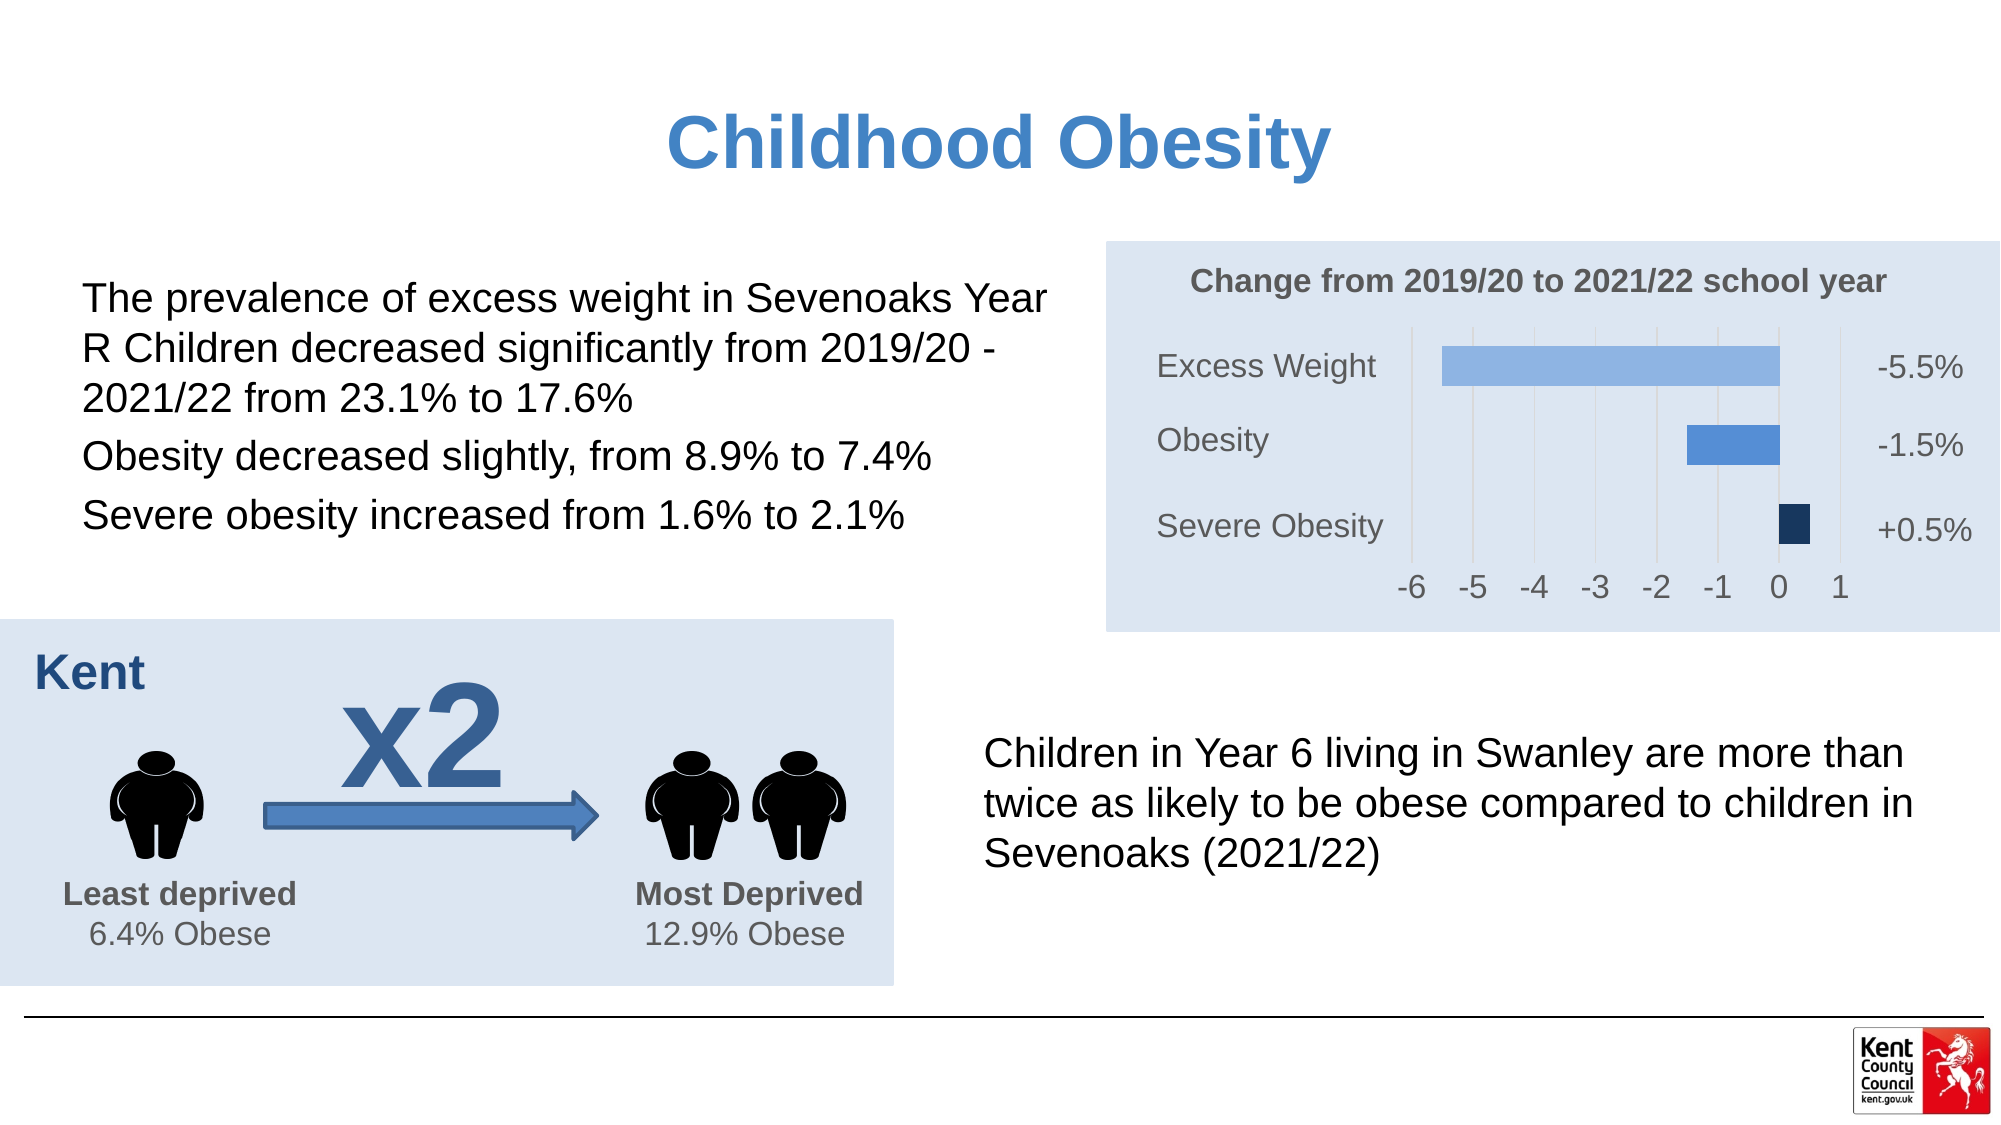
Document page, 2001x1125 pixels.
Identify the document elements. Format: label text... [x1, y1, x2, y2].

list The prevalence of excess weight in Sevenoaks Year R Children decreased significantly from 2019/20 - 2021/22 from 23.1% to 17.6% Obesity decreased slightly, from 8.9% to 7.4% Severe obesity increased from 1.6% to 2.1% [66, 263, 1101, 574]
text_box Children in Year 6 living in Swanley are more than twice as likely to be obese compared to children in Sevenoaks (2021/22) [968, 718, 1949, 883]
title Childhood Obesity [99, 45, 1900, 233]
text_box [1107, 242, 2000, 631]
picture [1850, 1023, 1993, 1118]
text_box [0, 621, 893, 985]
